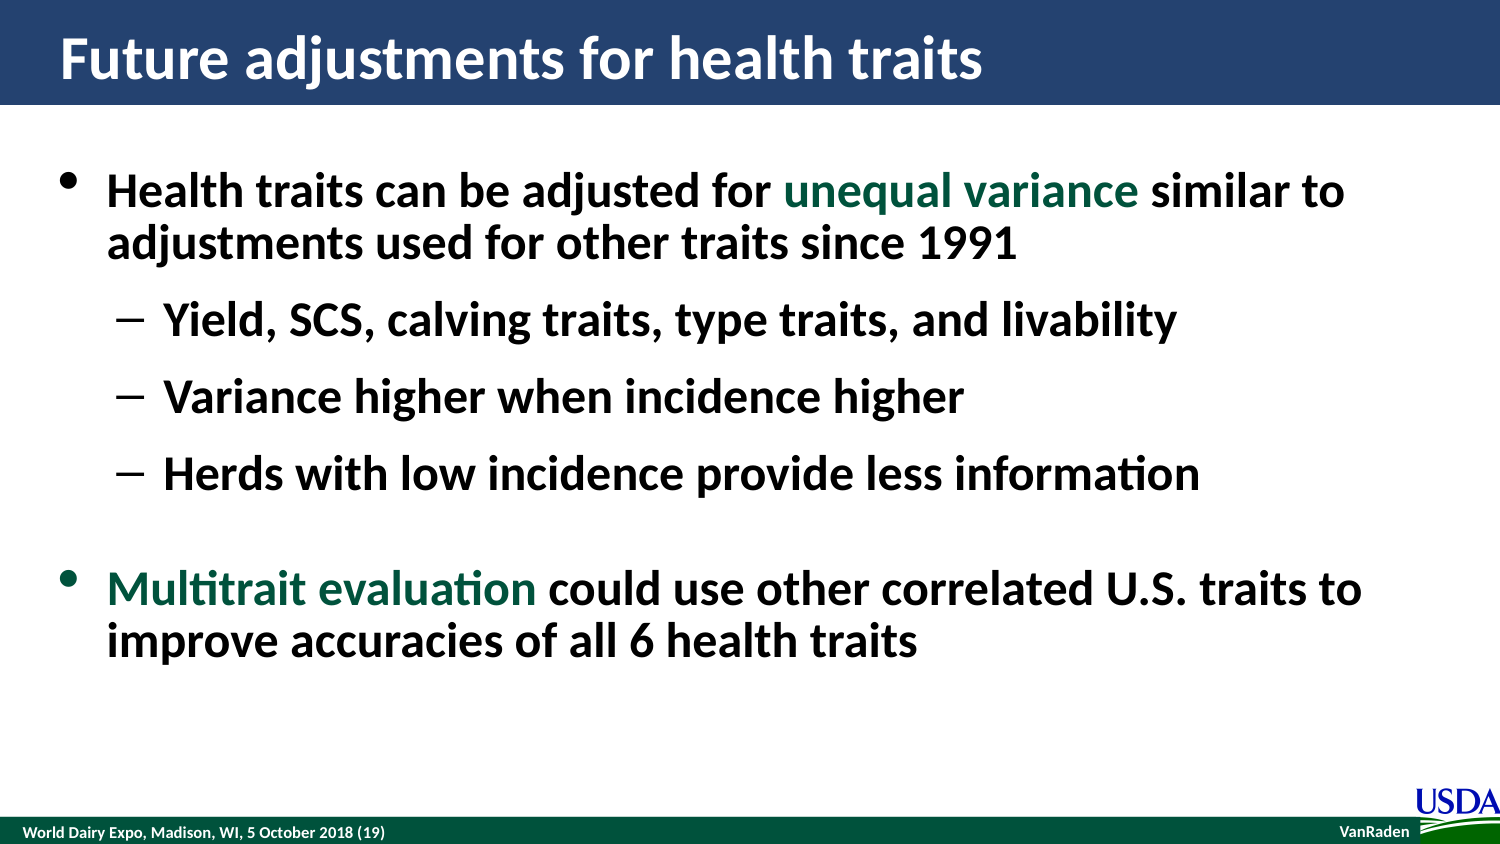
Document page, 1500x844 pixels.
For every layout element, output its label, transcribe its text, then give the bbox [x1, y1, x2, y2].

title Future adjustments for health traits [60, 15, 1440, 94]
picture [1416, 788, 1500, 844]
list Health traits can be adjusted for unequal variance similar to adjustments used for other traits since 1991 Yield, SCS, calving traits, type traits, and livability Variance higher when incidence higher Herds with low incidence provide less information Multitrait evaluation could use other correlated U.S. traits to improve accuracies of all 6 health traits [60, 165, 1440, 765]
